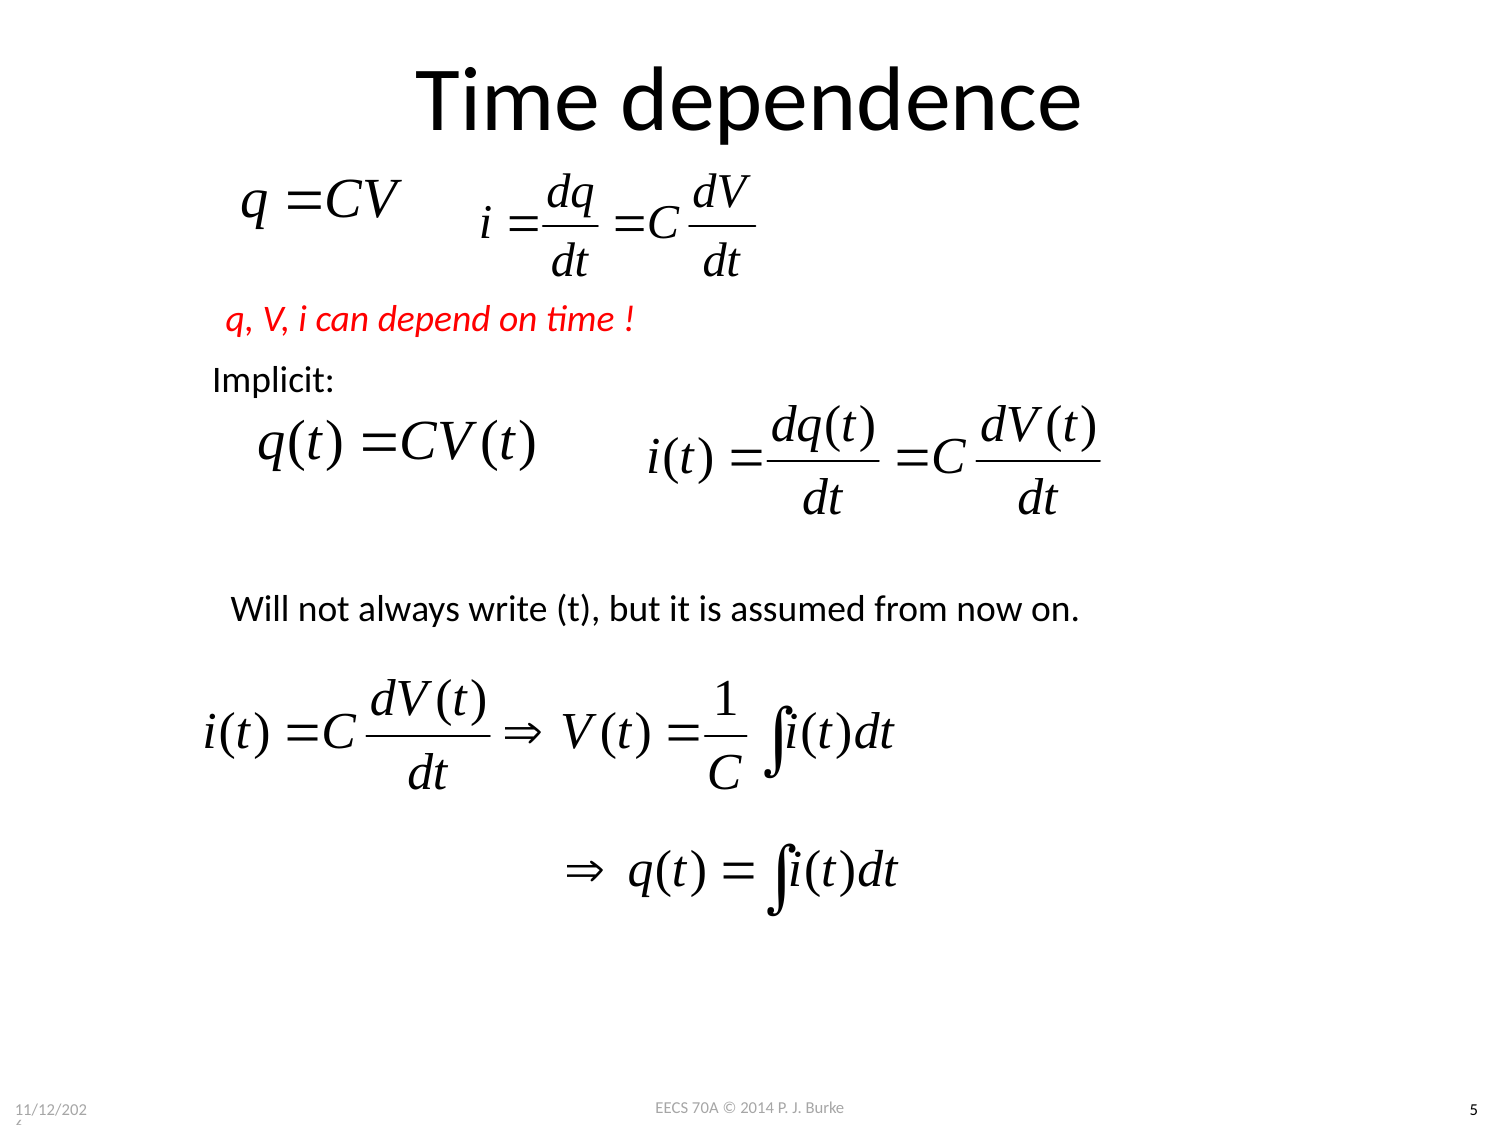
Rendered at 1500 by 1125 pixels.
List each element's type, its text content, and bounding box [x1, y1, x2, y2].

title Time dependence [75, 0, 1425, 188]
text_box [639, 391, 1111, 526]
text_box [557, 825, 908, 922]
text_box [248, 407, 546, 484]
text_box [231, 165, 416, 242]
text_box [472, 161, 768, 288]
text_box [195, 666, 908, 801]
text_box Implicit: [197, 347, 351, 408]
text_box Will not always write (t), but it is assumed from now on. [215, 576, 1097, 637]
text_box q, V, i can depend on time ! [210, 286, 700, 347]
